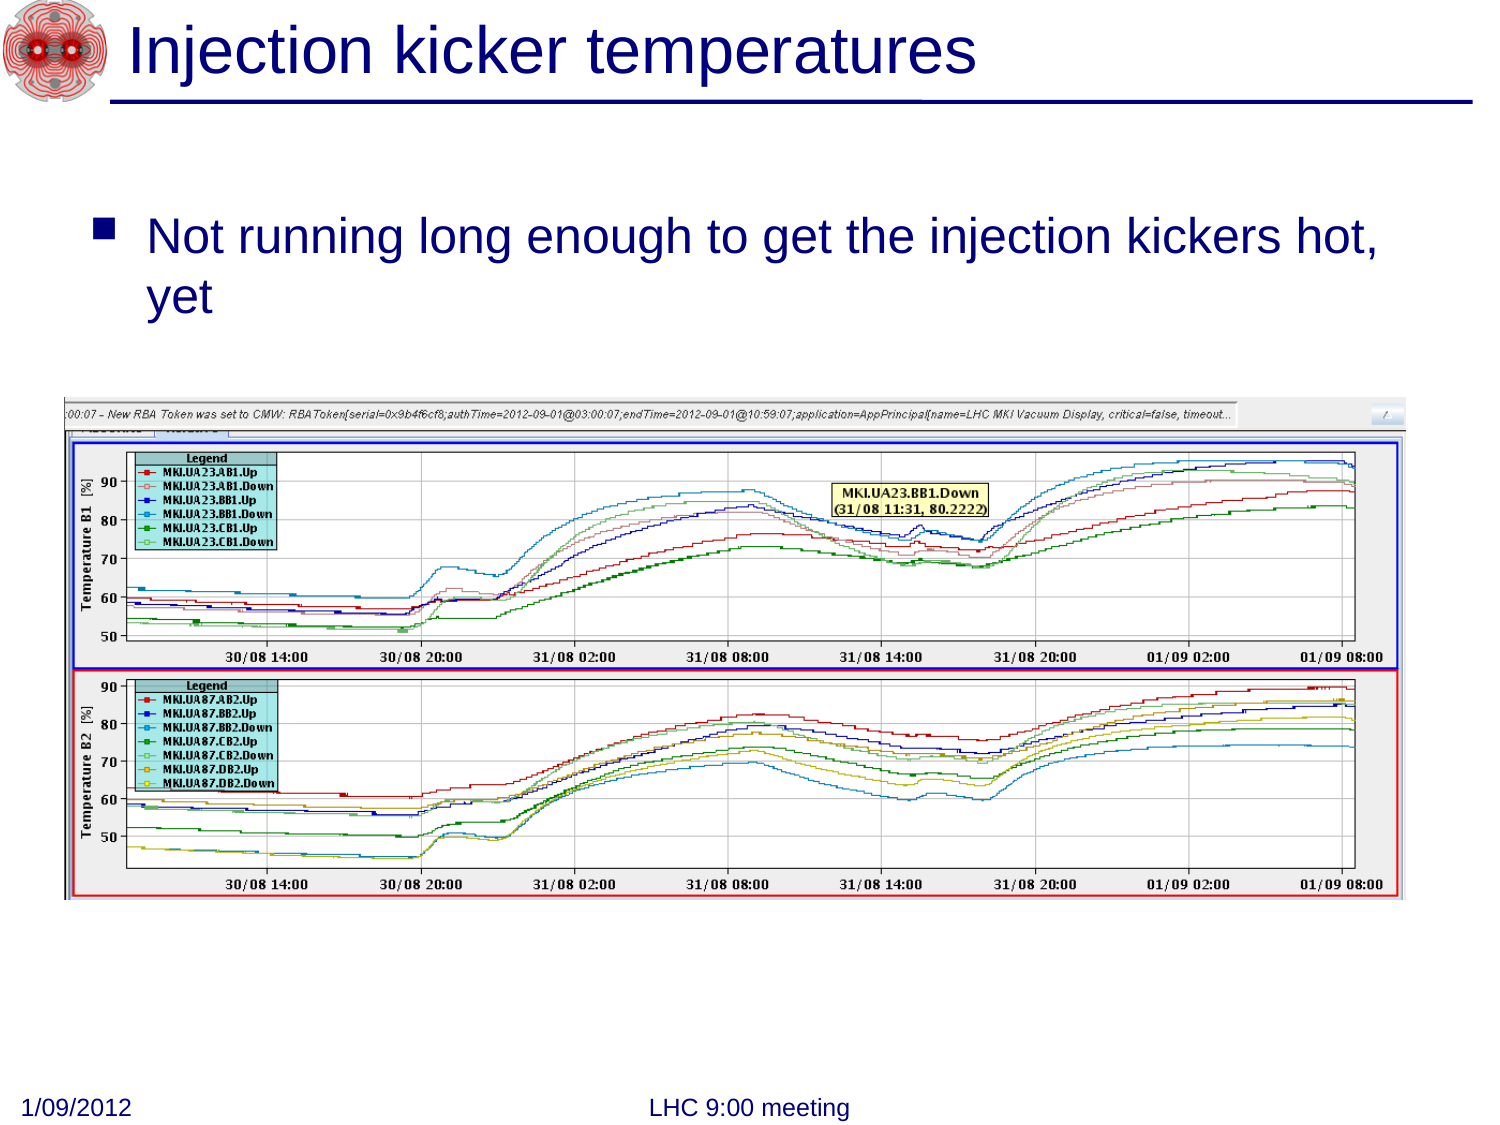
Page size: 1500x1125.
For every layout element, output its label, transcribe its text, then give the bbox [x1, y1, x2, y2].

picture [64, 396, 1406, 900]
picture [0, 0, 108, 103]
list Not running long enough to get the injection kickers hot, yet [74, 196, 1426, 433]
title Injection kicker temperatures [111, 3, 1463, 91]
footer LHC 9:00 meeting [512, 1087, 988, 1125]
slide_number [5, 1085, 356, 1125]
